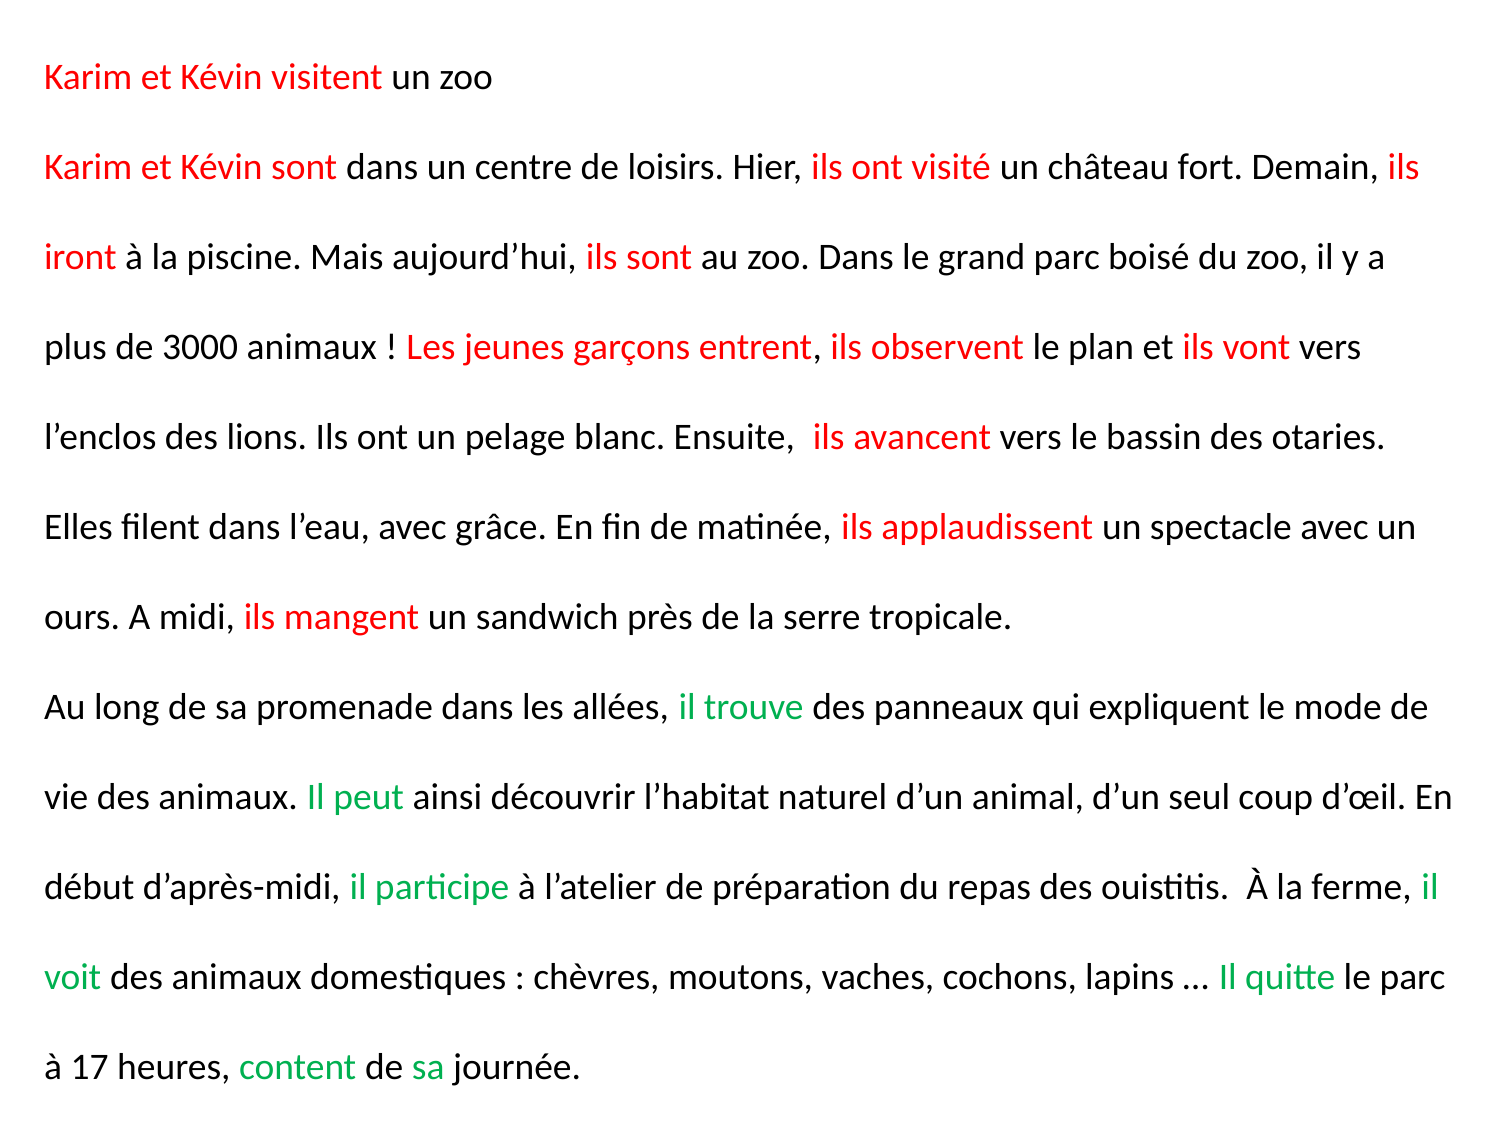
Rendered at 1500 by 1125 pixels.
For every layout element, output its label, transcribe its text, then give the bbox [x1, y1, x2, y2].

text_box Karim et Kévin visitent un zoo Karim et Kévin sont dans un centre de loisirs. Hier, ils ont visité un château fort. Demain, ils iront à la piscine. Mais aujourd’hui, ils sont au zoo. Dans le grand parc boisé du zoo, il y a plus de 3000 animaux ! Les jeunes garçons entrent, ils observent le plan et ils vont vers l’enclos des lions. Ils ont un pelage blanc. Ensuite, ils avancent vers le bassin des otaries. Elles filent dans l’eau, avec grâce. En fin de matinée, ils applaudissent un spectacle avec un ours. A midi, ils mangent un sandwich près de la serre tropicale. Au long de sa promenade dans les allées, il trouve des panneaux qui expliquent le mode de vie des animaux. Il peut ainsi découvrir l’habitat naturel d’un animal, d’un seul coup d’œil. En début d’après-midi, il participe à l’atelier de préparation du repas des ouistitis. À la ferme, il voit des animaux domestiques : chèvres, moutons, vaches, cochons, lapins … Il quitte le parc à 17 heures, content de sa journée. [29, 0, 1471, 1095]
